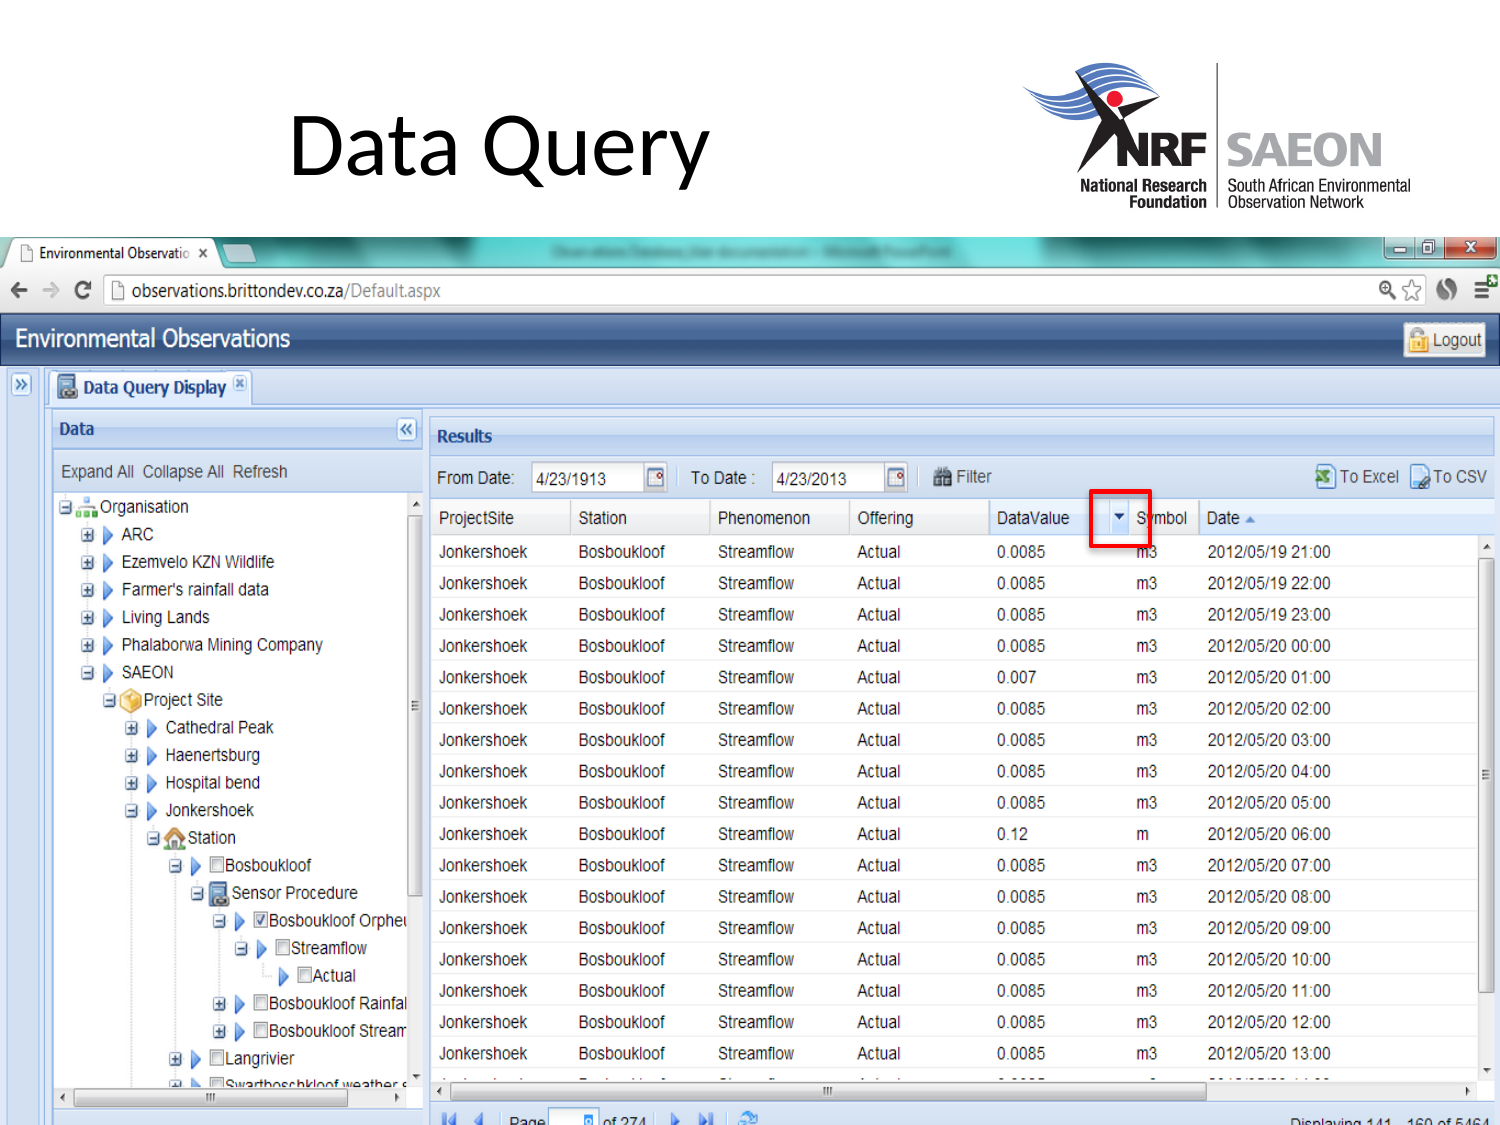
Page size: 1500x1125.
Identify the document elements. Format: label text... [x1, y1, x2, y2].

title Data Query [0, 44, 1001, 233]
picture [0, 3, 1500, 1125]
